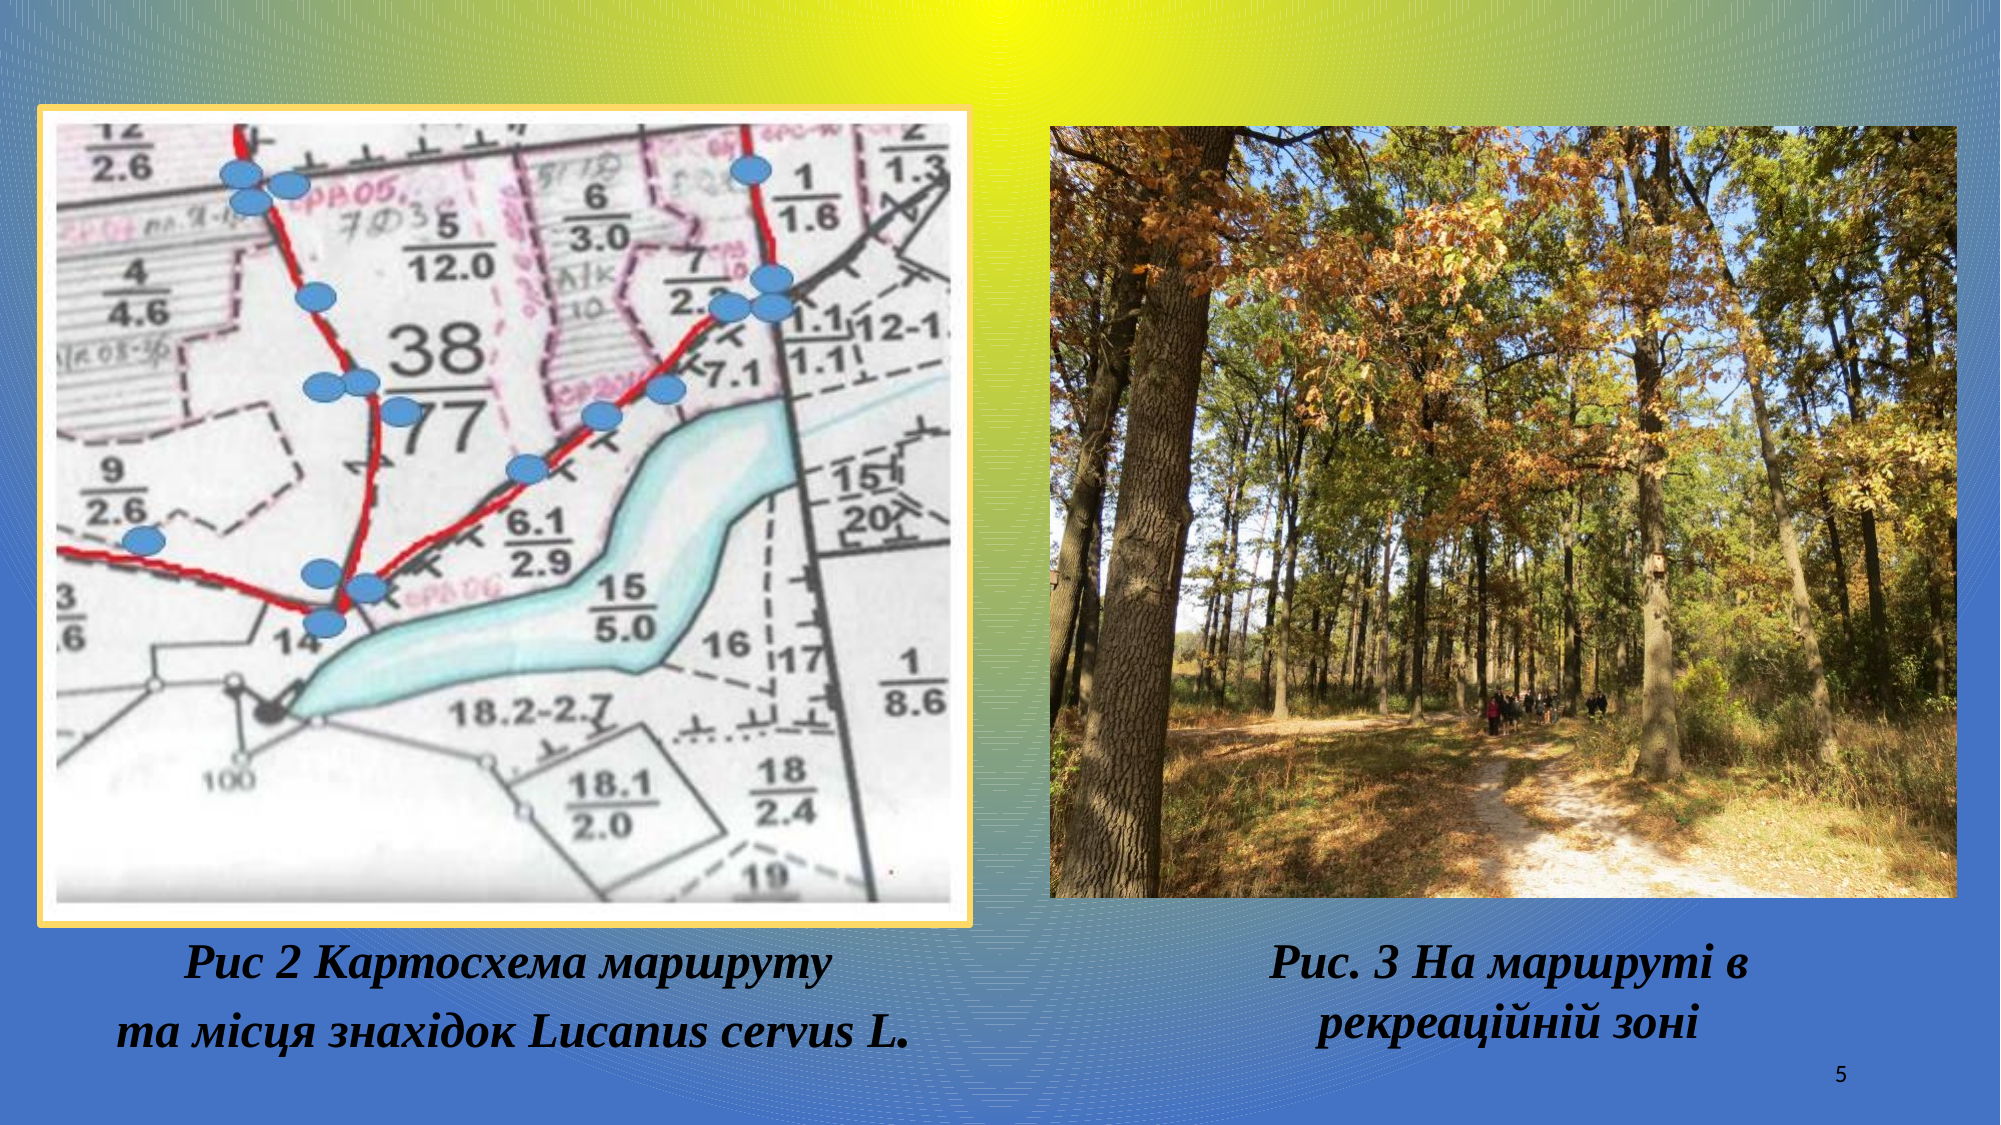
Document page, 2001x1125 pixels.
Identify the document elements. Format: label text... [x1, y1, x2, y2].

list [43, 110, 968, 922]
text_box Рис 2 Картосхема маршруту та місця знахідок Lucanus cervus L. [65, 922, 952, 1067]
picture [1049, 126, 1957, 898]
slide_number 5 [1412, 1056, 1863, 1103]
text_box Рис. 3 На маршруті в рекреаційній зоні [1108, 921, 1910, 1056]
